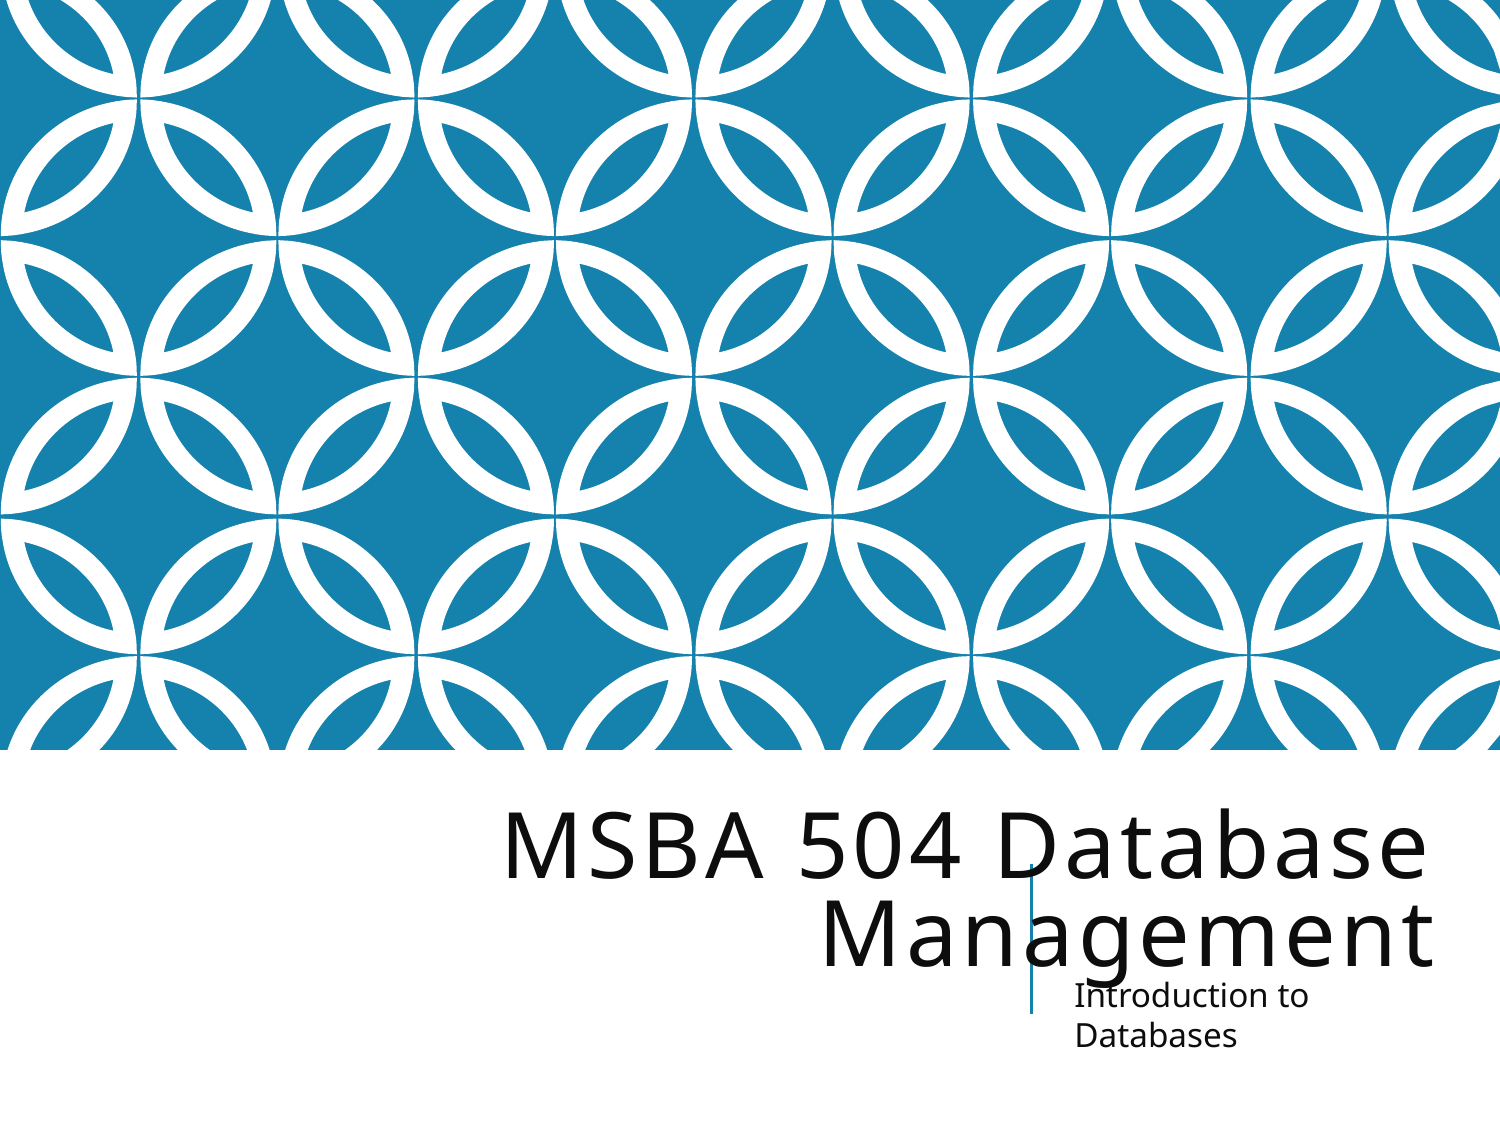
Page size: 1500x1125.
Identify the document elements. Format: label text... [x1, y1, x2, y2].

title MSBA 504 Database Management [62, 796, 1450, 997]
subtitle Introduction to Databases [1059, 975, 1454, 1054]
